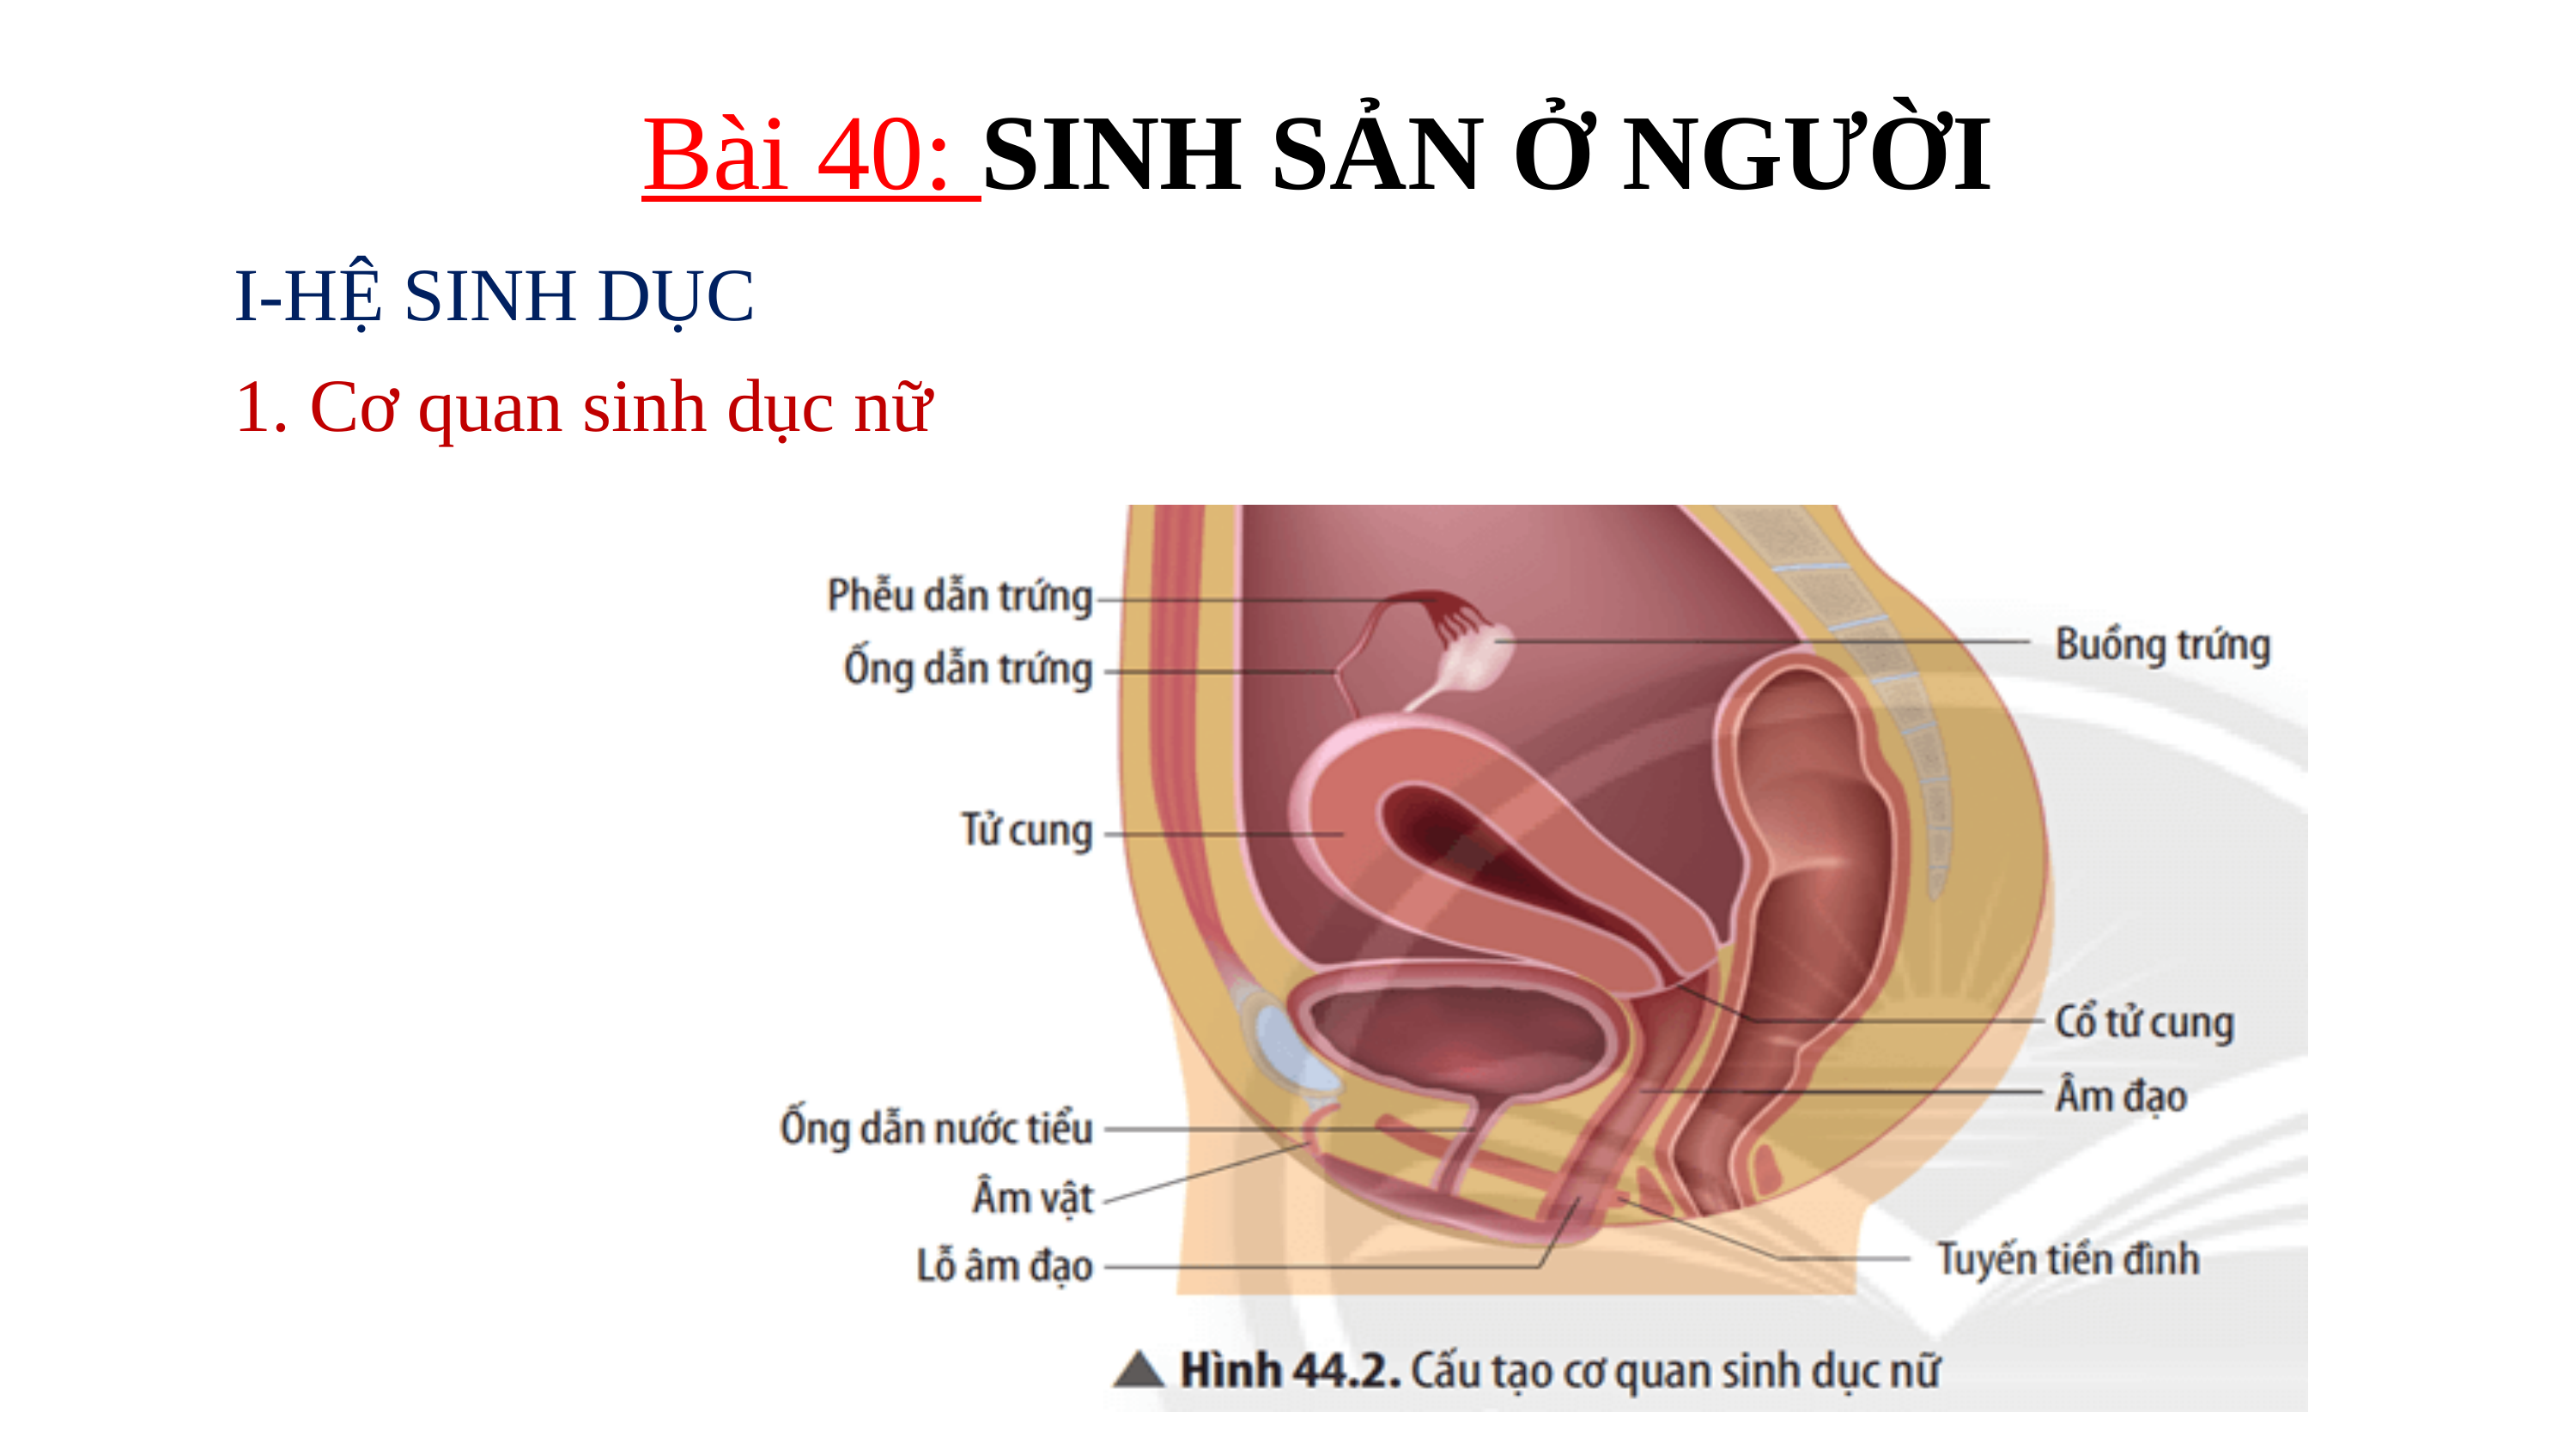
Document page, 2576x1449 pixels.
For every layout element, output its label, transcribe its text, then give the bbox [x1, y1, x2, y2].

text_box Bài 40: SINH SẢN Ở NGƯỜI [268, 1, 2367, 292]
picture [665, 505, 2308, 1412]
text_box 1. Cơ quan sinh dục nữ [85, 346, 1140, 457]
text_box I-HỆ SINH DỤC [85, 236, 1140, 346]
